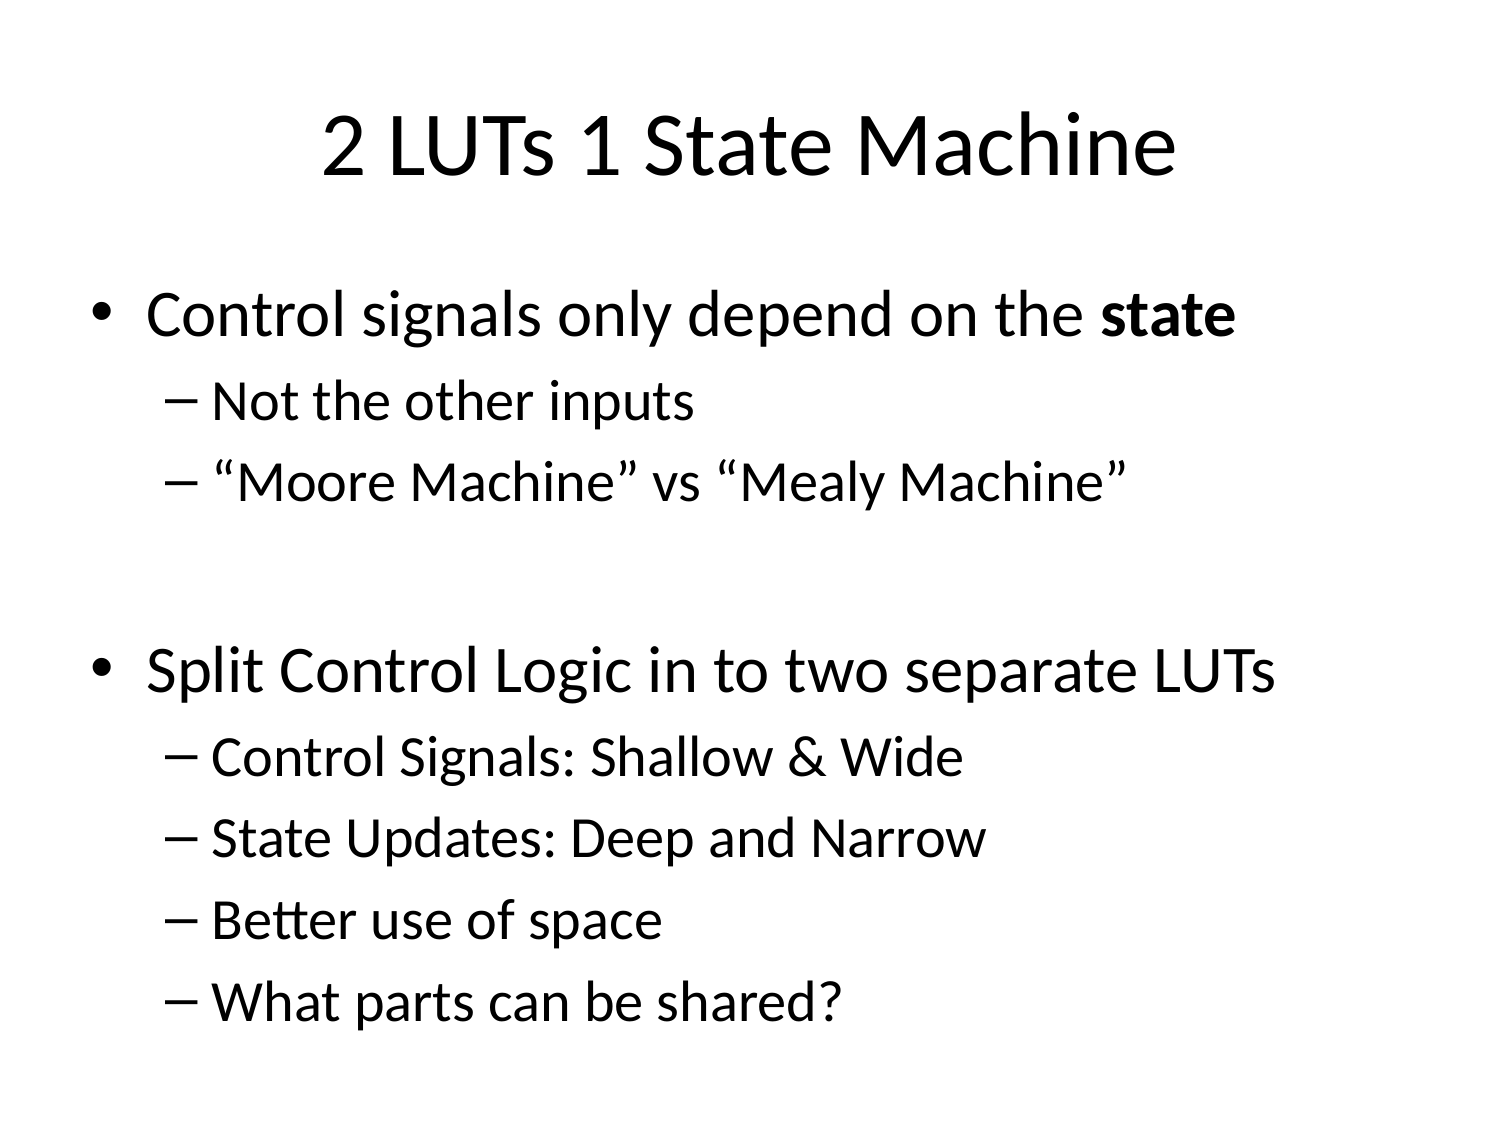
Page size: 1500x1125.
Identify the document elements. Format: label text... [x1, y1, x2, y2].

list Control signals only depend on the state Not the other inputs “Moore Machine” vs “Mealy Machine” Split Control Logic in to two separate LUTs Control Signals: Shallow & Wide State Updates: Deep and Narrow Better use of space What parts can be shared? [75, 262, 1425, 1088]
title 2 LUTs 1 State Machine [75, 45, 1425, 233]
